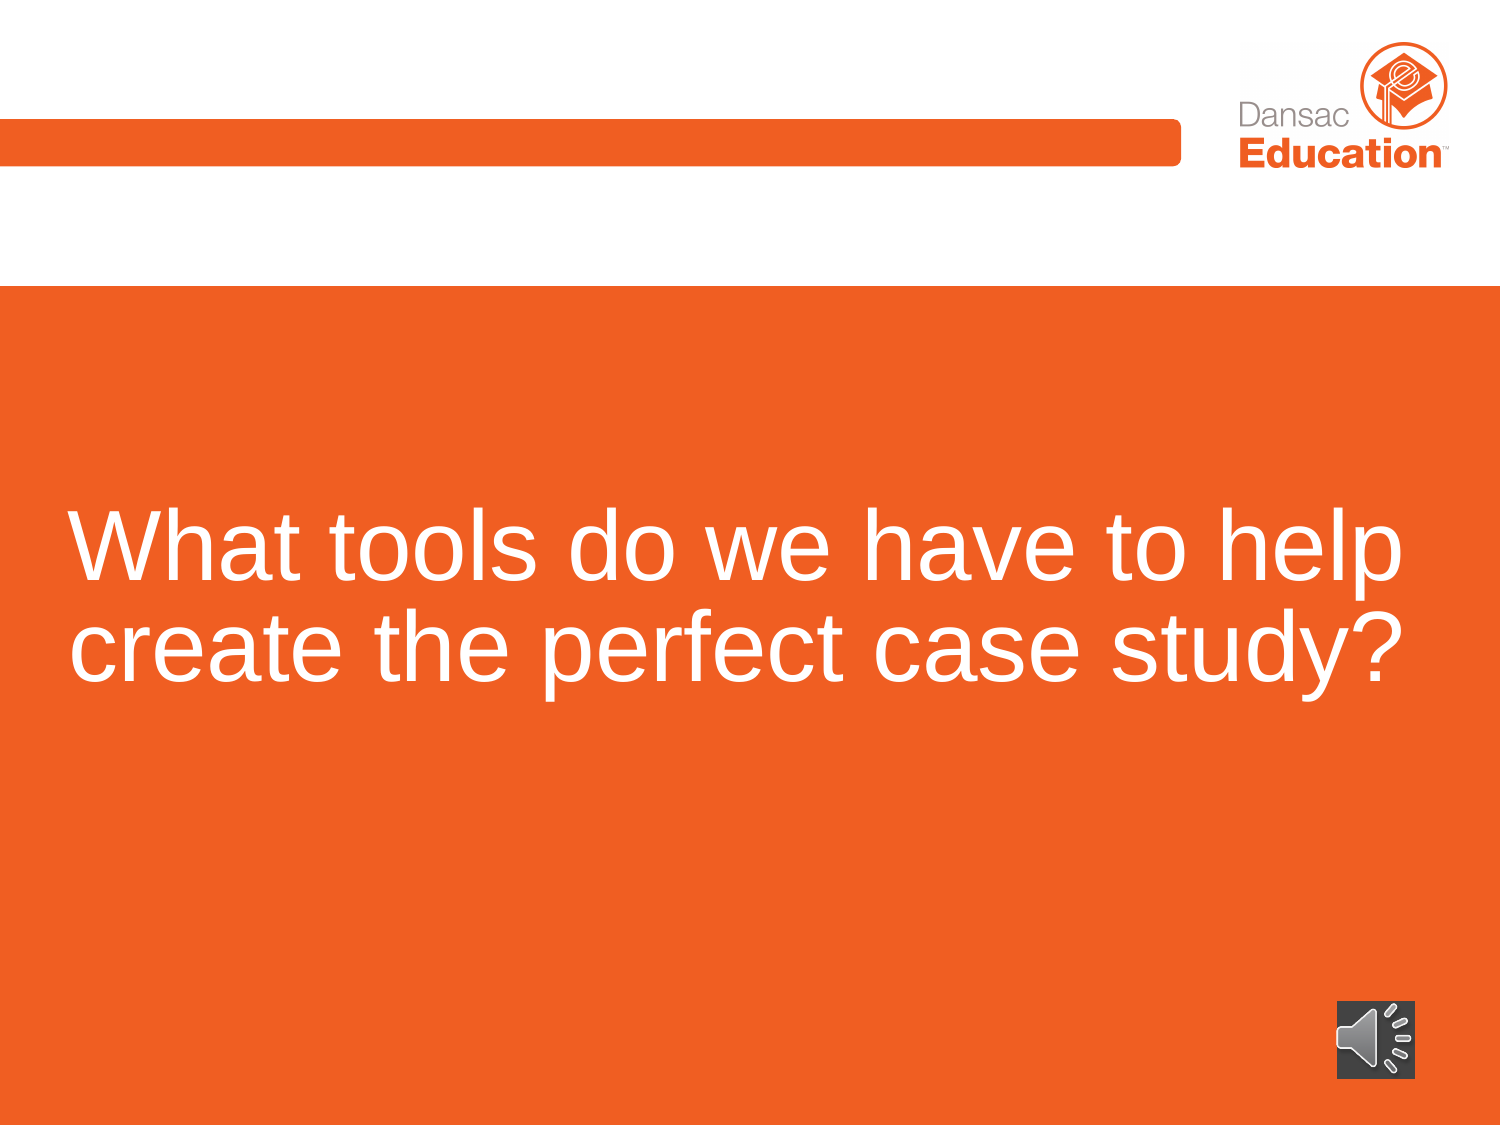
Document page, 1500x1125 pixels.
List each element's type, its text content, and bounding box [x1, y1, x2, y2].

title What tools do we have to help create the perfect case study? [31, 212, 1443, 709]
picture [1240, 42, 1449, 168]
picture [1335, 1000, 1416, 1081]
text_box [0, 285, 1500, 1125]
